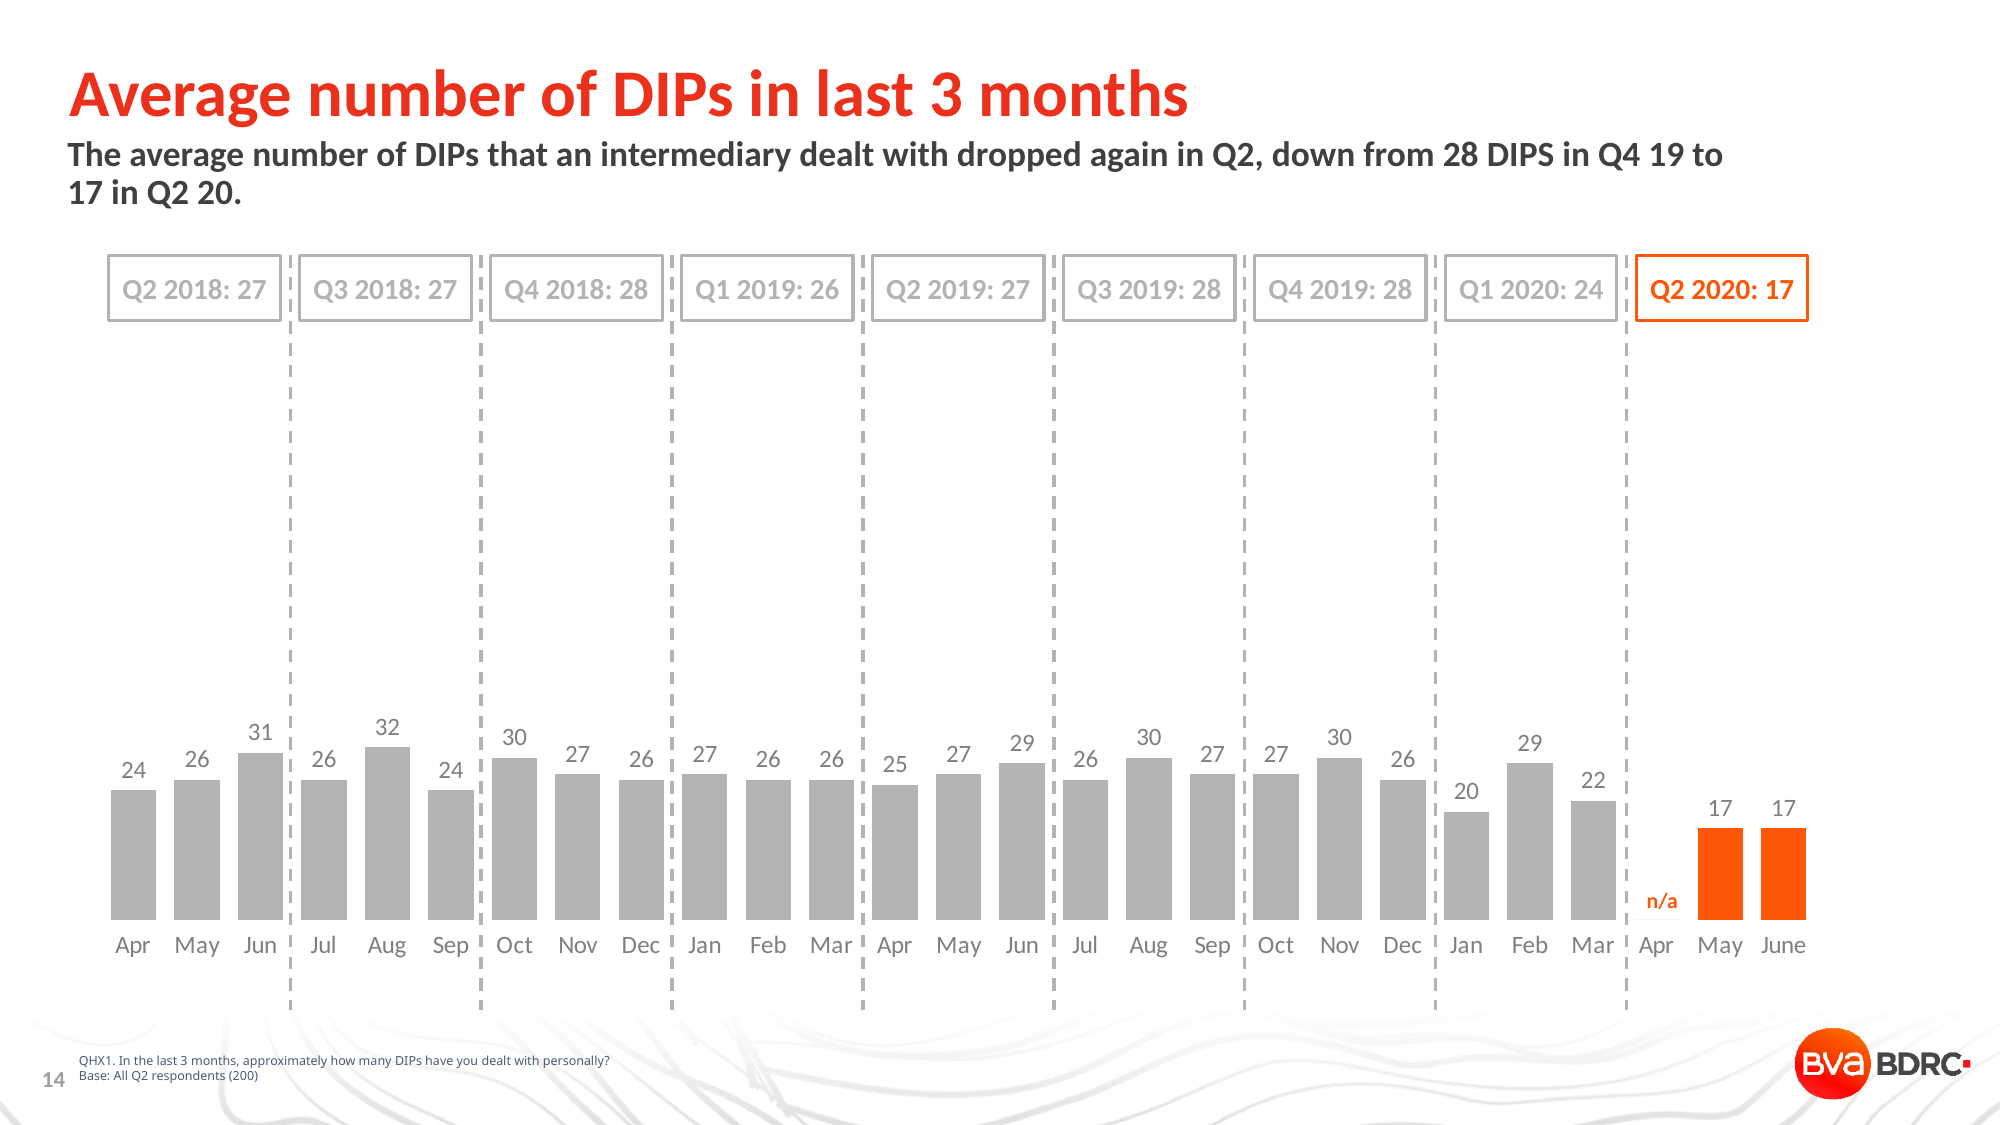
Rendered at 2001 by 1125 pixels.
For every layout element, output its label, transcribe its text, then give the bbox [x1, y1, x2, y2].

text_box Q1 2019: 26 [681, 255, 854, 316]
text_box Q2 2020: 17 [1636, 255, 1808, 316]
list The average number of DIPs that an intermediary dealt with dropped again in Q2, down from 28 DIPS in Q4 19 to 17 in Q2 20. [67, 136, 1768, 172]
chart [67, 318, 1851, 1012]
picture [0, 1003, 67, 1125]
text_box Q2 2019: 27 [872, 255, 1044, 316]
text_box Q3 2019: 28 [1063, 255, 1235, 316]
text_box Q4 2019: 28 [1254, 255, 1426, 316]
text_box Q4 2018: 28 [490, 255, 663, 316]
title Average number of DIPs in last 3 months [69, 40, 1770, 151]
text_box QHX1. In the last 3 months, approximately how many DIPs have you dealt with personally? Base: All Q2 respondents (200) [67, 1023, 913, 1125]
picture [913, 1003, 2000, 1125]
text_box Q3 2018: 27 [299, 255, 472, 316]
text_box Q2 2018: 27 [108, 255, 281, 316]
text_box Q1 2020: 24 [1445, 255, 1617, 316]
